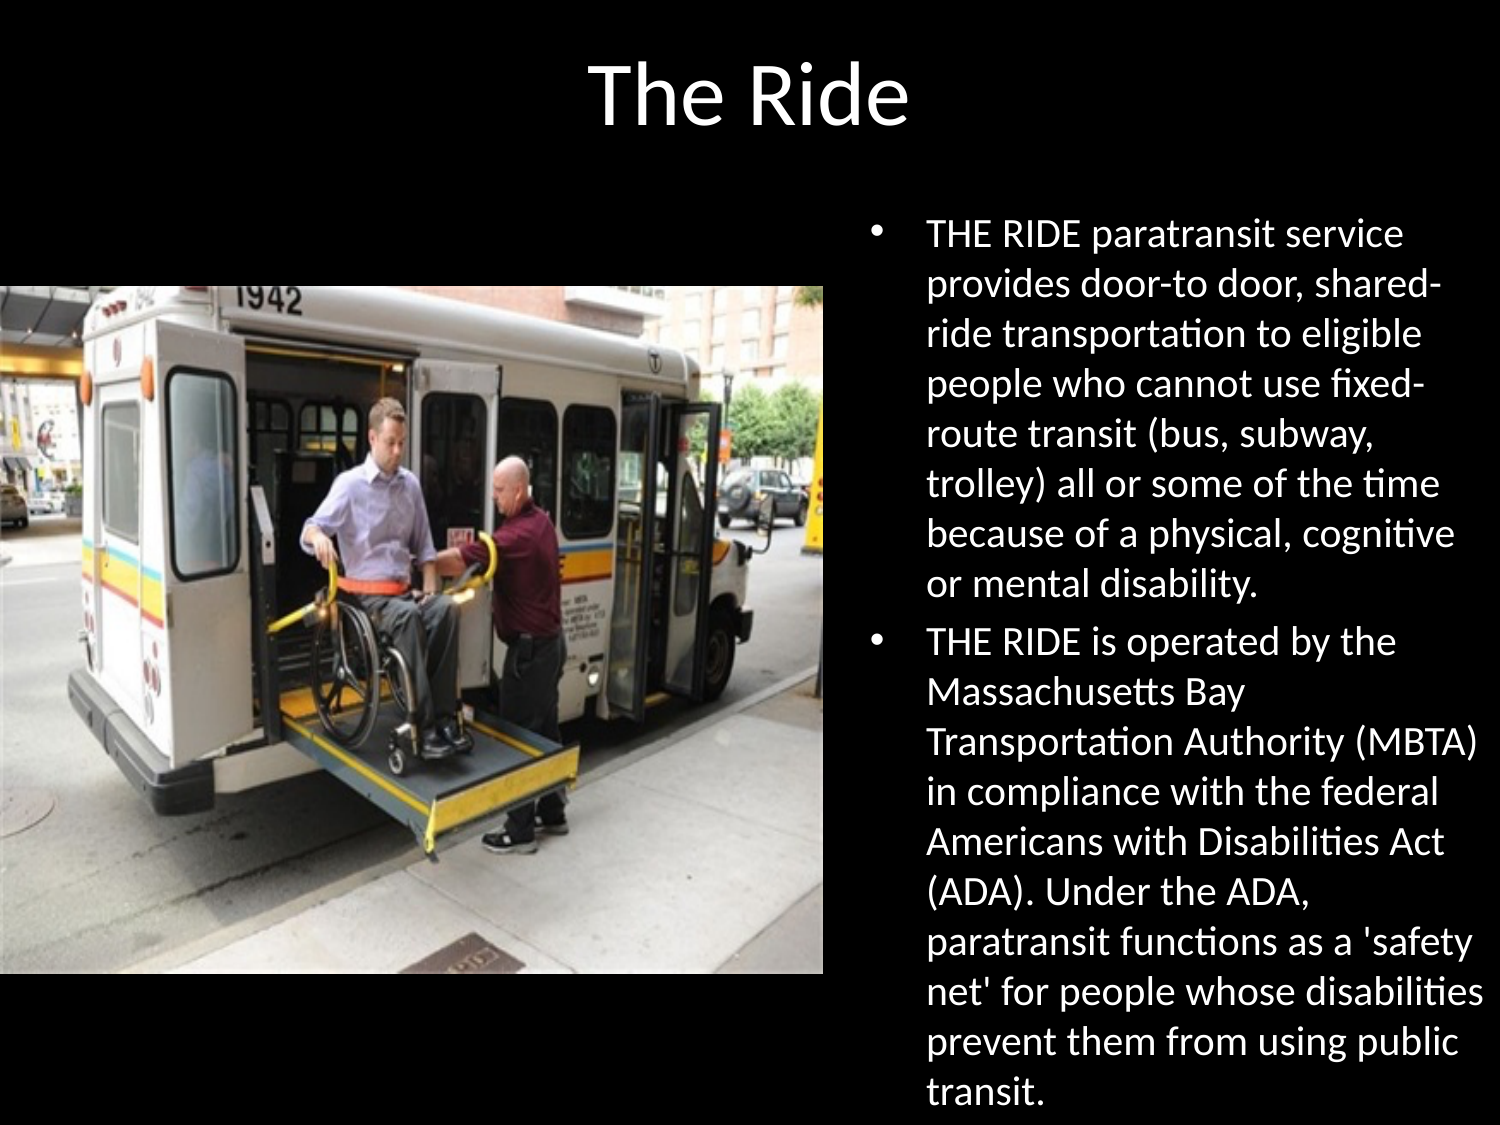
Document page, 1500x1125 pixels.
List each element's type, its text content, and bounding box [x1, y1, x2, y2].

picture [0, 286, 823, 974]
list THE RIDE paratransit service provides door-to door, shared-ride transportation to eligible people who cannot use fixed-route transit (bus, subway, trolley) all or some of the time because of a physical, cognitive or mental disability. THE RIDE is operated by the Massachusetts Bay Transportation Authority (MBTA) in compliance with the federal Americans with Disabilities Act (ADA). Under the ADA, paratransit functions as a 'safety net' for people whose disabilities prevent them from using public transit. [854, 197, 1500, 1125]
title The Ride [75, 0, 1425, 183]
